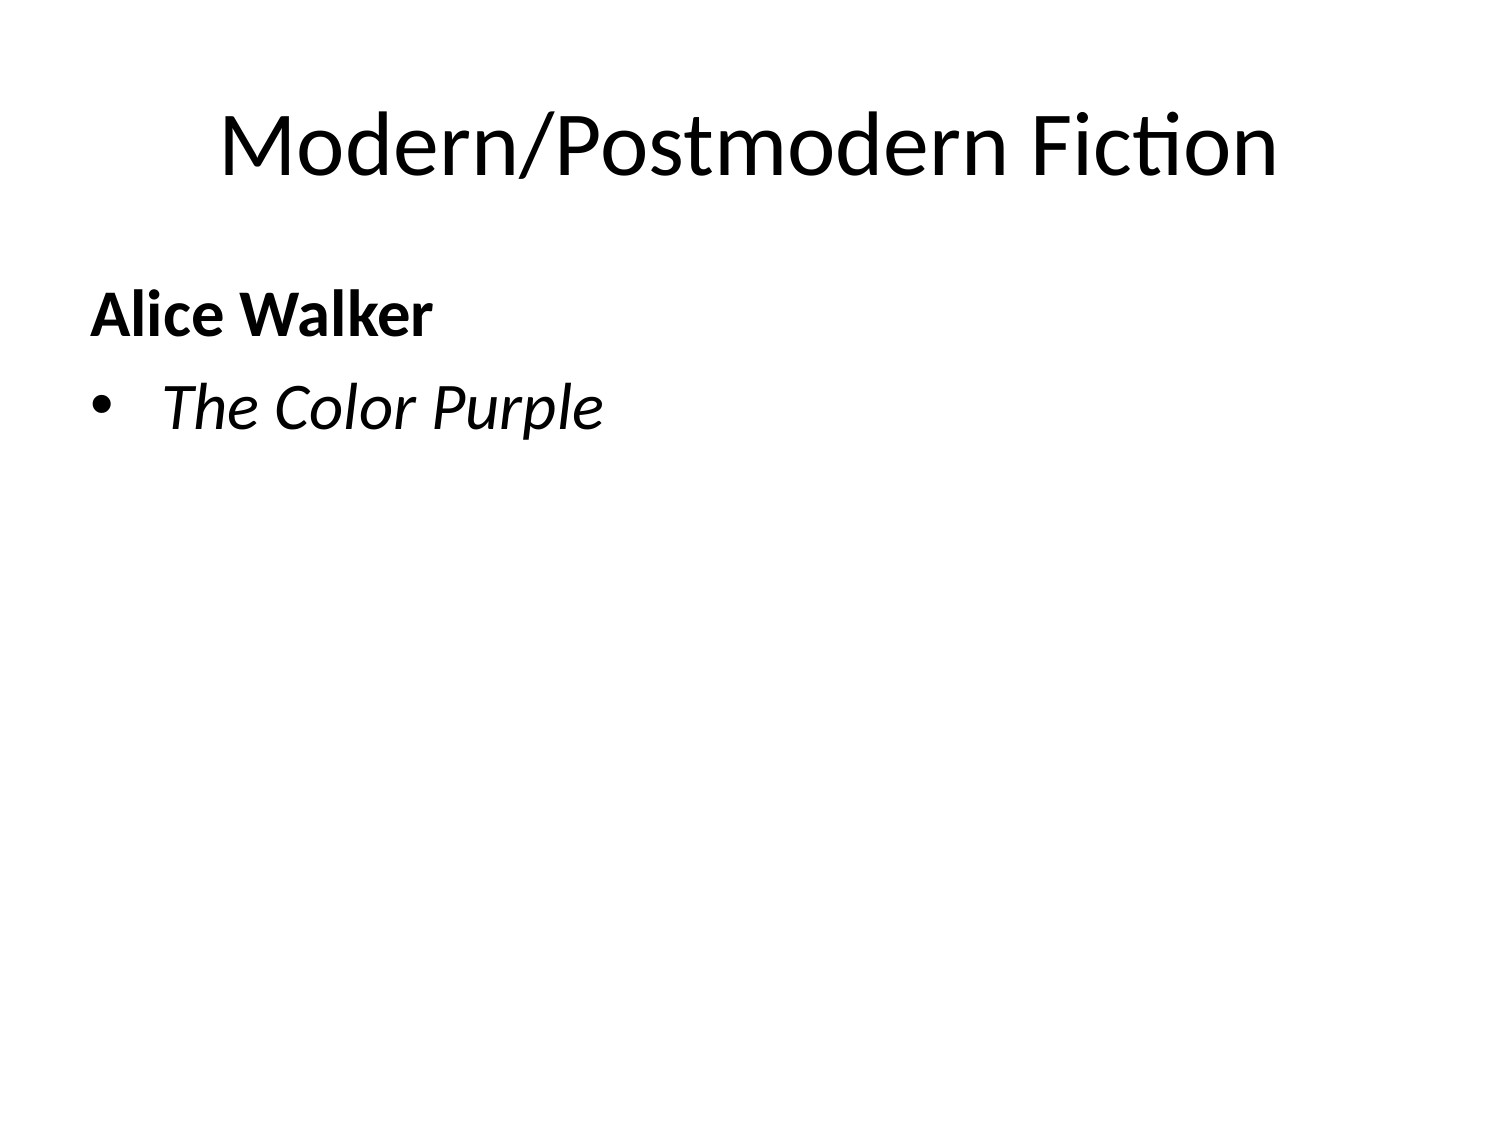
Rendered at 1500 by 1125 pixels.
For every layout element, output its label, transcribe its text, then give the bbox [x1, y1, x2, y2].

title Modern/Postmodern Fiction [75, 45, 1425, 233]
list Alice Walker The Color Purple [75, 262, 1425, 1005]
